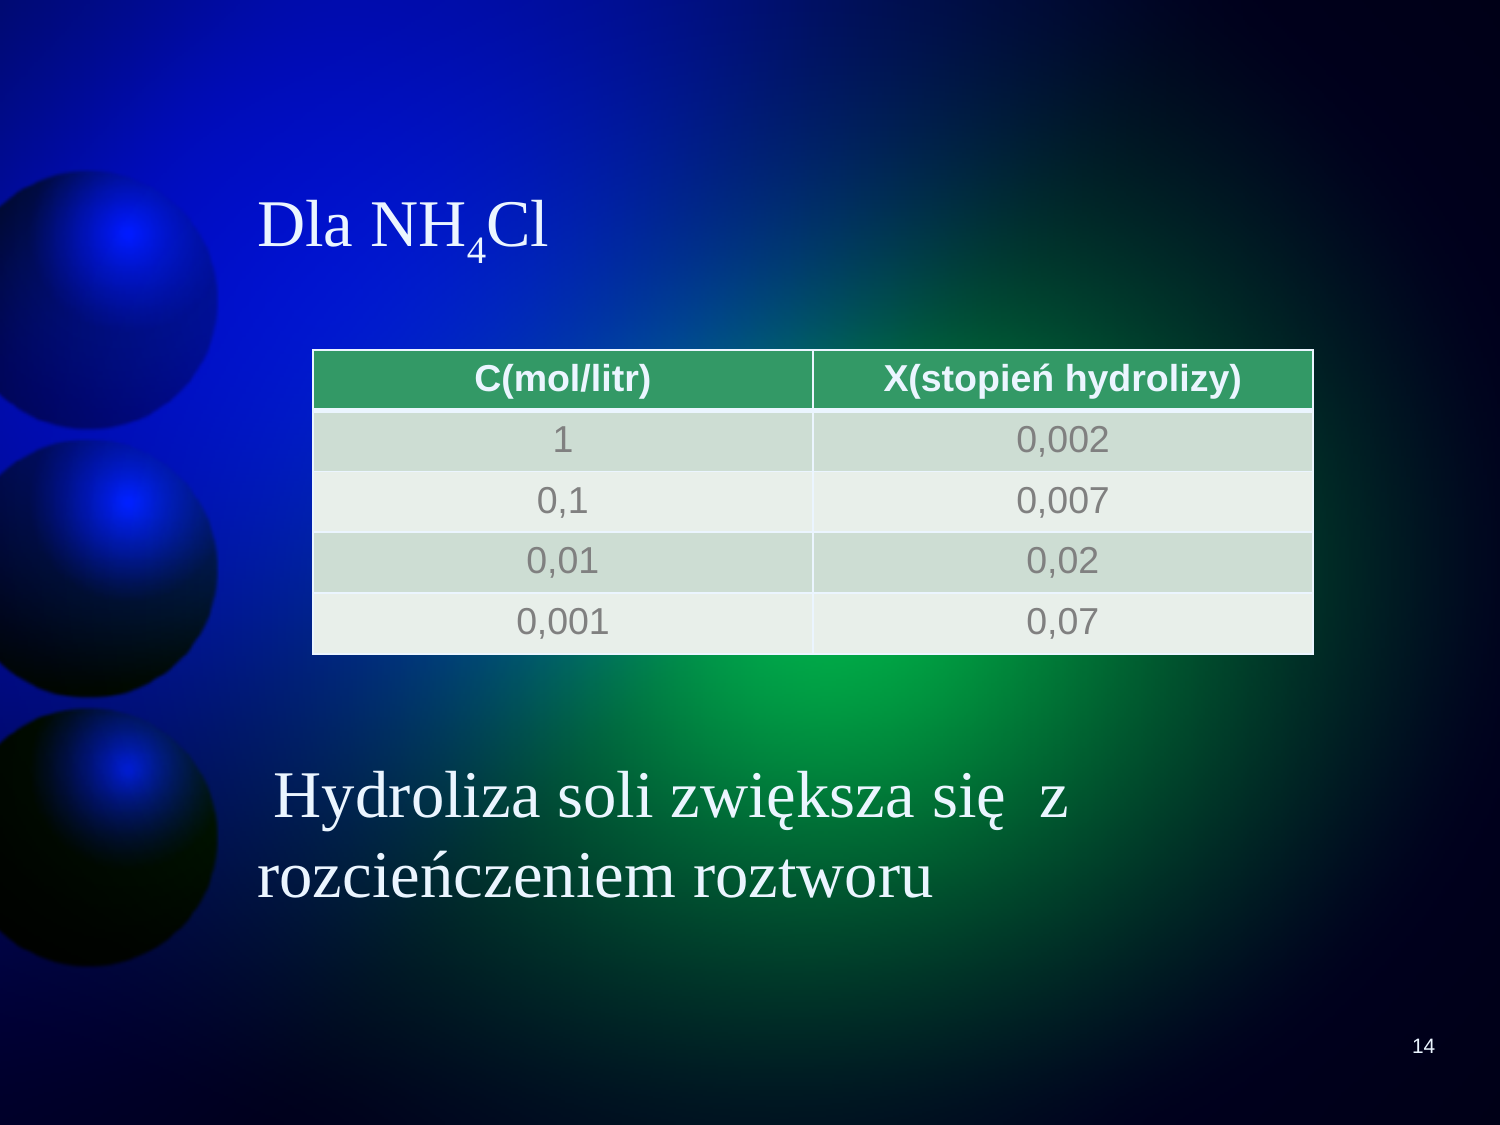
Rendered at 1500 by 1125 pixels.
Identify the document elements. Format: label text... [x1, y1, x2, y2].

table_cell 0,02 [814, 533, 1312, 592]
table_header X(stopień hydrolizy) [814, 351, 1312, 408]
table_header C(mol/litr) [314, 351, 812, 408]
slide_number 14 [1237, 1025, 1450, 1100]
list Dla NH4Cl Hydroliza soli zwiększa się z rozcieńczeniem roztworu [242, 172, 1430, 989]
table_cell 0,001 [314, 594, 812, 653]
table_cell 0,1 [314, 472, 812, 531]
table_cell 0,01 [314, 533, 812, 592]
table_cell 0,002 [814, 413, 1312, 471]
table_cell 0,007 [814, 472, 1312, 531]
table_cell 1 [314, 413, 812, 471]
table_cell 0,07 [814, 594, 1312, 653]
picture [0, 0, 1500, 1125]
